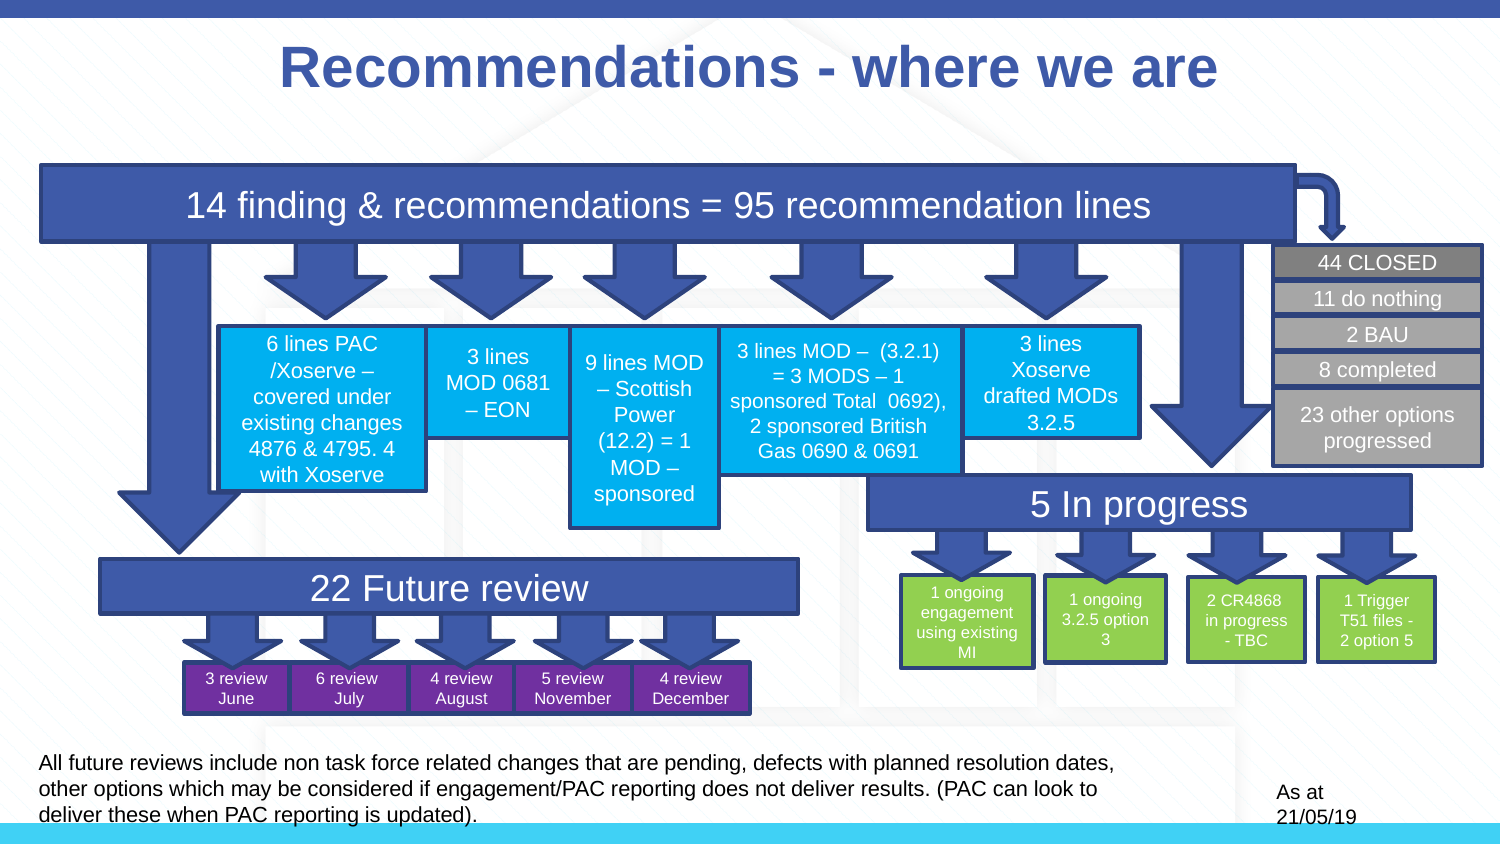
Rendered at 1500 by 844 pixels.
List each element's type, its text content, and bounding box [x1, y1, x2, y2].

text_box 3 lines MOD – (3.2.1) = 3 MODS – 1 sponsored Total 0692), 2 sponsored British Gas 0690 & 0691 [721, 324, 965, 477]
text_box [1186, 532, 1288, 585]
text_box 9 lines MOD – Scottish Power (12.2) = 1 MOD – sponsored [568, 324, 721, 530]
text_box 1 Trigger T51 files - 2 option 5 [1316, 575, 1437, 664]
text_box 8 completed [1271, 350, 1484, 386]
text_box [1149, 244, 1271, 469]
text_box 3 lines MOD 0681 – EON [424, 324, 568, 440]
text_box [428, 244, 554, 321]
text_box [984, 244, 1109, 321]
text_box 14 finding & recommendations = 95 recommendation lines [39, 163, 1297, 244]
text_box 2 CR4868 in progress - TBC [1186, 575, 1307, 664]
text_box 3 lines Xoserve drafted MODs 3.2.5 [961, 324, 1142, 440]
text_box 23 other options progressed [1271, 386, 1484, 468]
title Recommendations - where we are [75, 20, 1425, 109]
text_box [100, 558, 799, 714]
text_box As at 21/05/19 [1261, 771, 1415, 836]
text_box 1 ongoing engagement using existing MI [899, 573, 1036, 670]
text_box [910, 532, 1013, 582]
text_box [1055, 532, 1157, 585]
text_box [1297, 172, 1346, 241]
text_box [769, 244, 894, 321]
picture [0, 0, 1500, 844]
text_box 6 lines PAC /Xoserve – covered under existing changes 4876 & 4795. 4 with Xoserve [216, 324, 428, 493]
text_box All future reviews include non task force related changes that are pending, defects with planned resolution dates, other options which may be considered if engagement/PAC reporting does not deliver results. (PAC can look to deliver these when PAC reporting is updated). [23, 740, 1178, 835]
text_box [1316, 532, 1418, 585]
text_box [582, 244, 707, 321]
text_box [117, 244, 242, 555]
text_box 5 In progress [866, 473, 1413, 532]
text_box 1 ongoing 3.2.5 option 3 [1043, 573, 1168, 665]
text_box [263, 244, 388, 321]
text_box 11 do nothing [1271, 278, 1484, 314]
text_box 2 BAU [1271, 314, 1484, 350]
text_box 44 CLOSED [1271, 243, 1484, 278]
